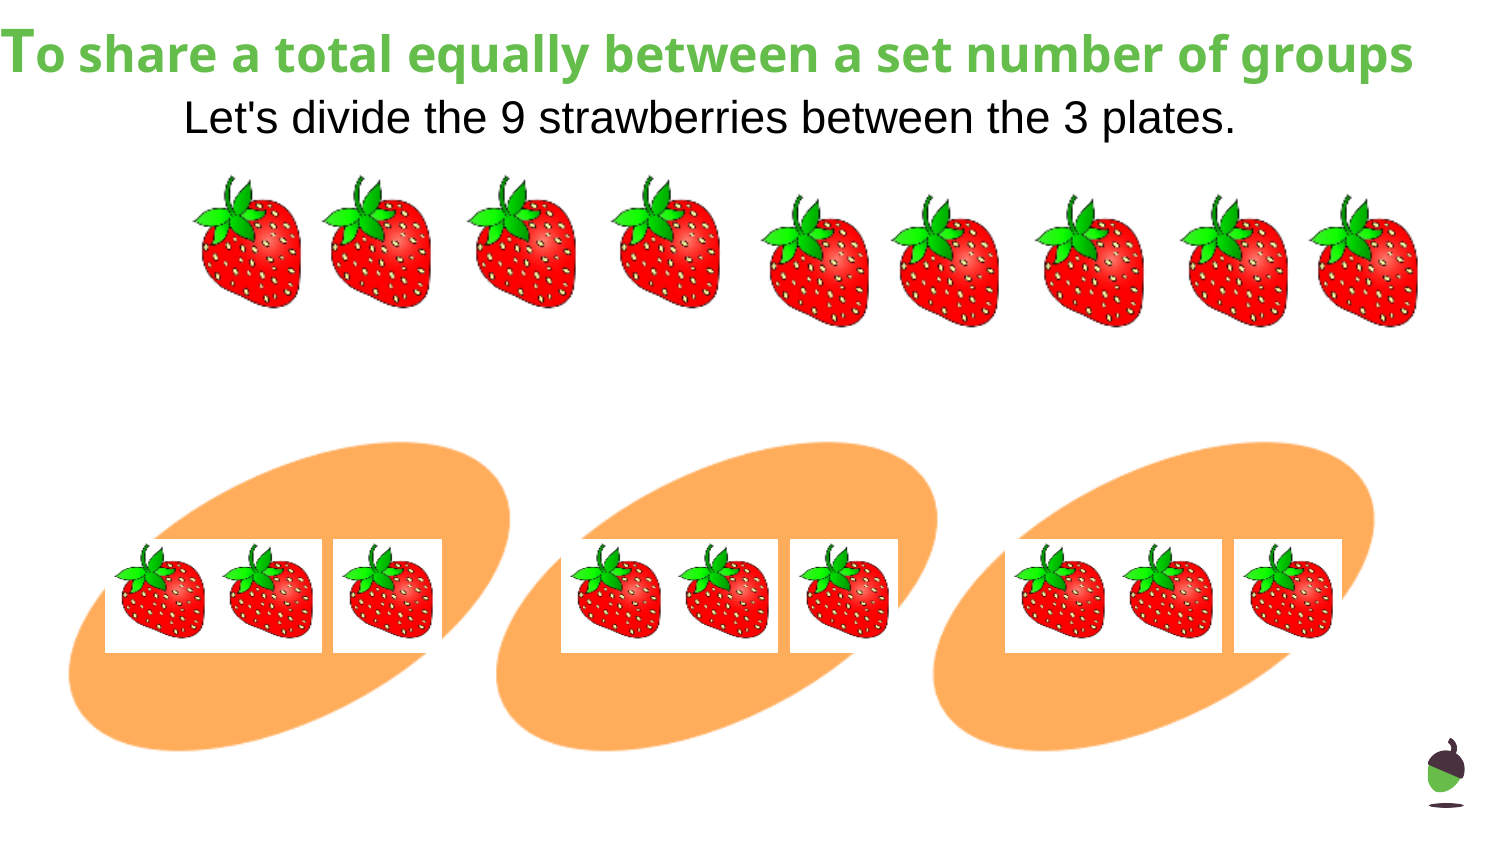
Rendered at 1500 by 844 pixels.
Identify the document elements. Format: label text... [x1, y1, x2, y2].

picture [600, 169, 731, 330]
text_box Let's divide the 9 strawberries between the 3 plates. [168, 72, 1299, 187]
title To share a total equally between a set number of groups [0, 1, 1500, 76]
picture [1024, 188, 1155, 349]
picture [59, 404, 1399, 787]
picture [456, 169, 587, 330]
picture [1168, 188, 1429, 349]
picture [181, 169, 442, 330]
picture [1427, 738, 1465, 808]
picture [750, 188, 1010, 349]
